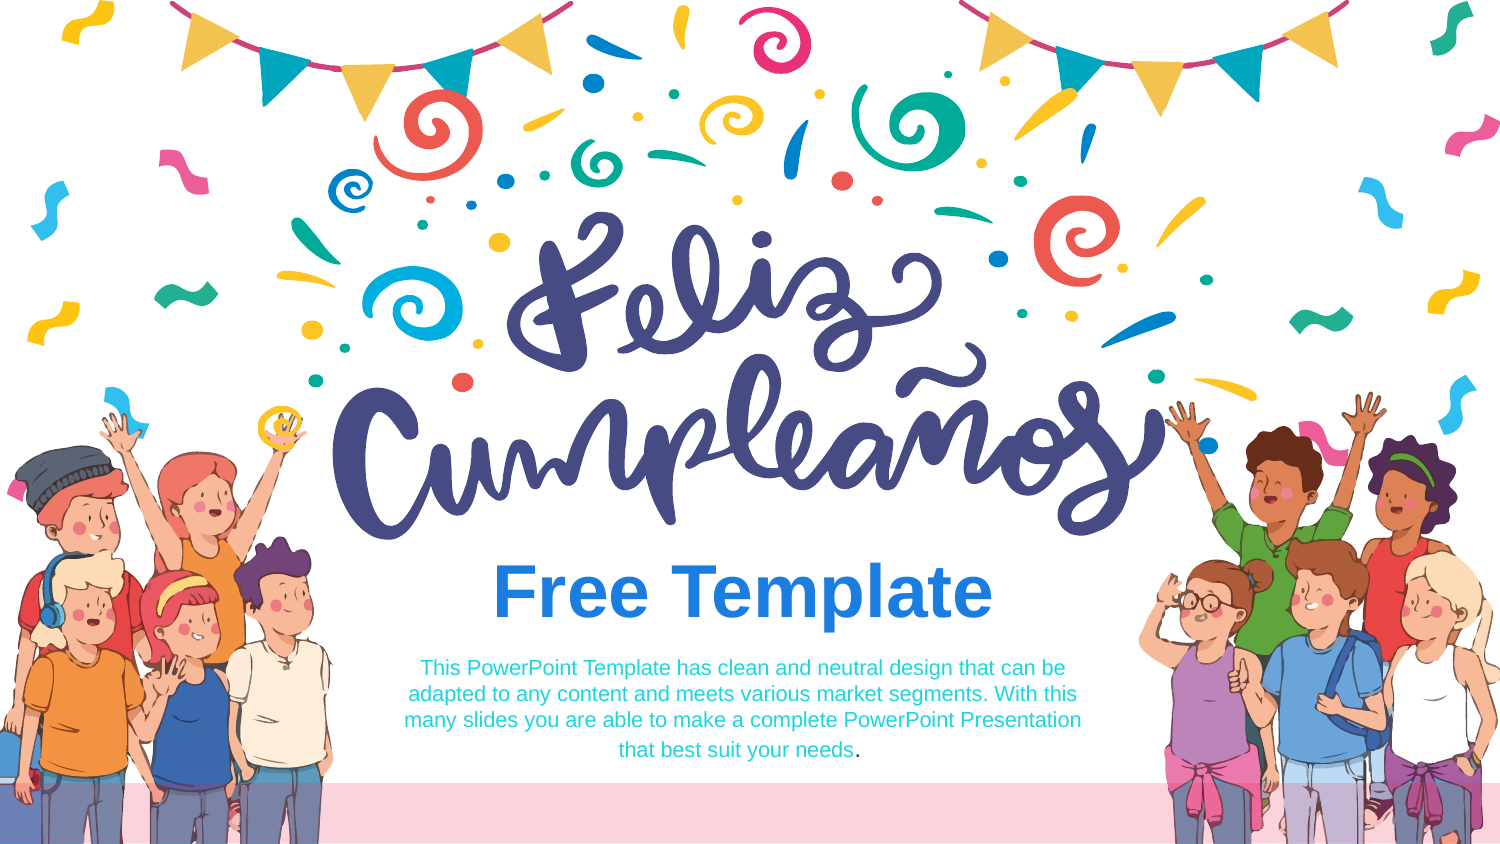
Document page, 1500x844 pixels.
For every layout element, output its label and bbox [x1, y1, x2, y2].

text_box [0, 781, 1500, 844]
text_box [371, 539, 1116, 772]
